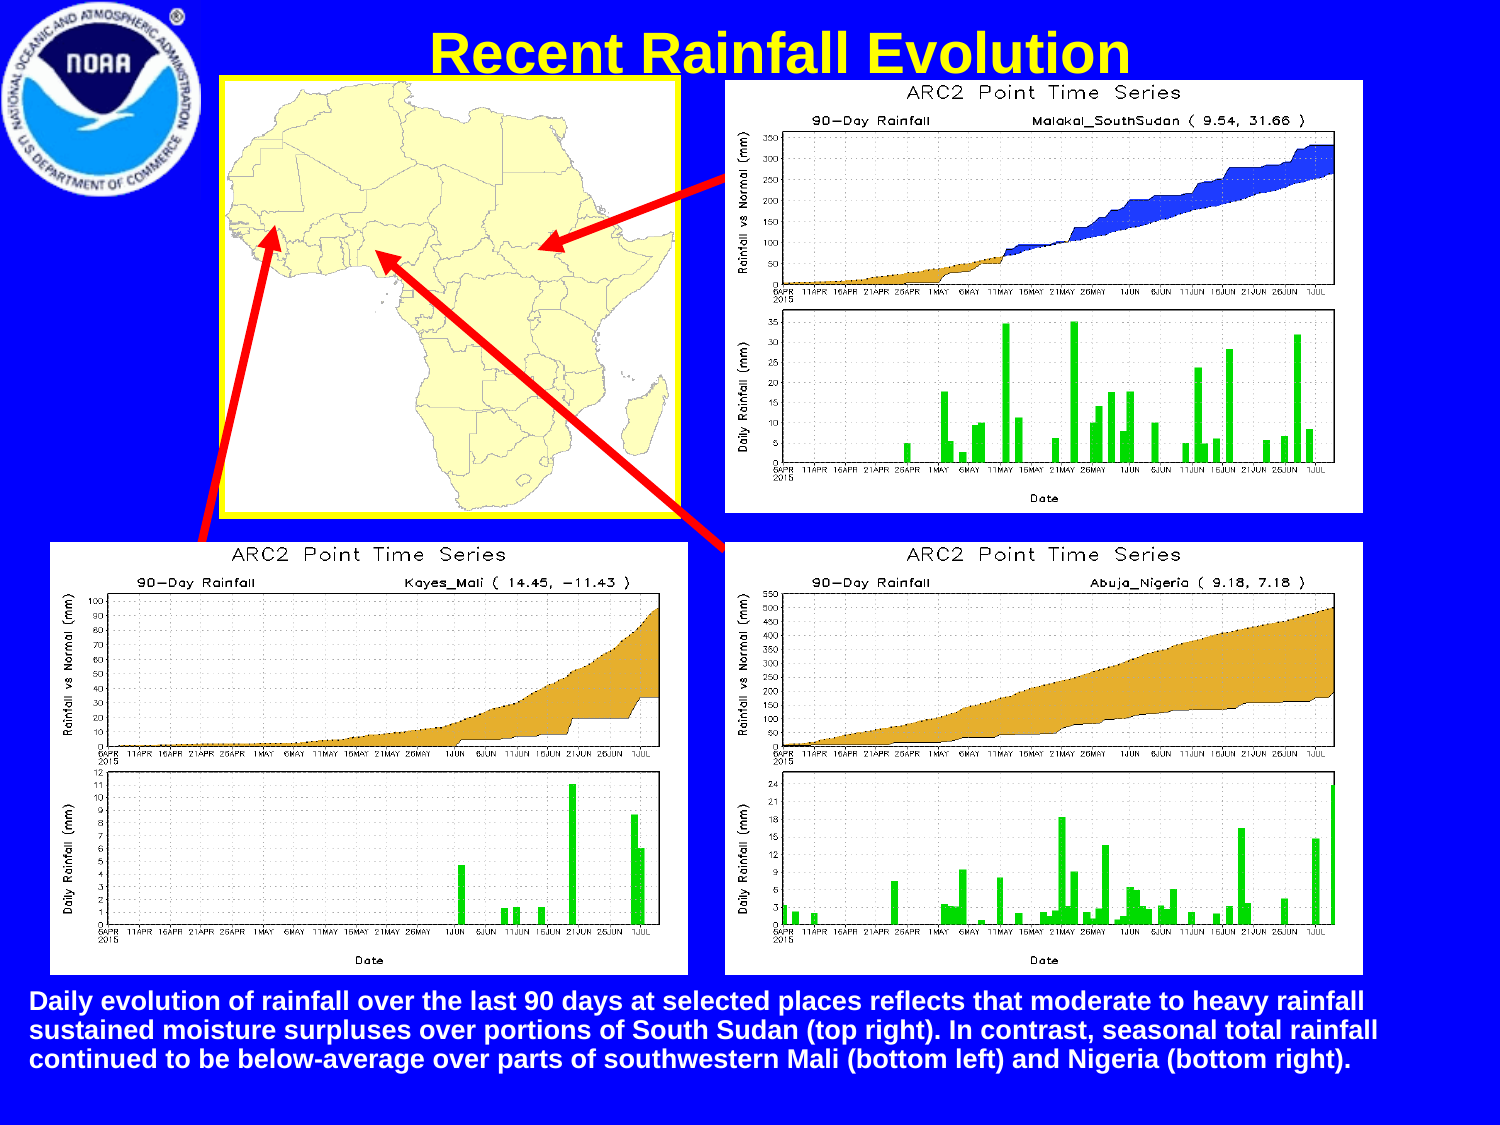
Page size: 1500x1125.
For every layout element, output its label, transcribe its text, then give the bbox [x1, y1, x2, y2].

picture [0, 0, 200, 200]
picture [724, 80, 1363, 513]
picture [49, 542, 688, 975]
picture [724, 542, 1363, 975]
picture [224, 81, 675, 513]
text_box Recent Rainfall Evolution [287, 0, 1275, 100]
text_box Daily evolution of rainfall over the last 90 days at selected places reflects that moderate to heavy rainfall sustained moisture surpluses over portions of South Sudan (top right). In contrast, seasonal total rainfall continued to be below-average over parts of southwestern Mali (bottom left) and Nigeria (bottom right). [13, 979, 1479, 1083]
